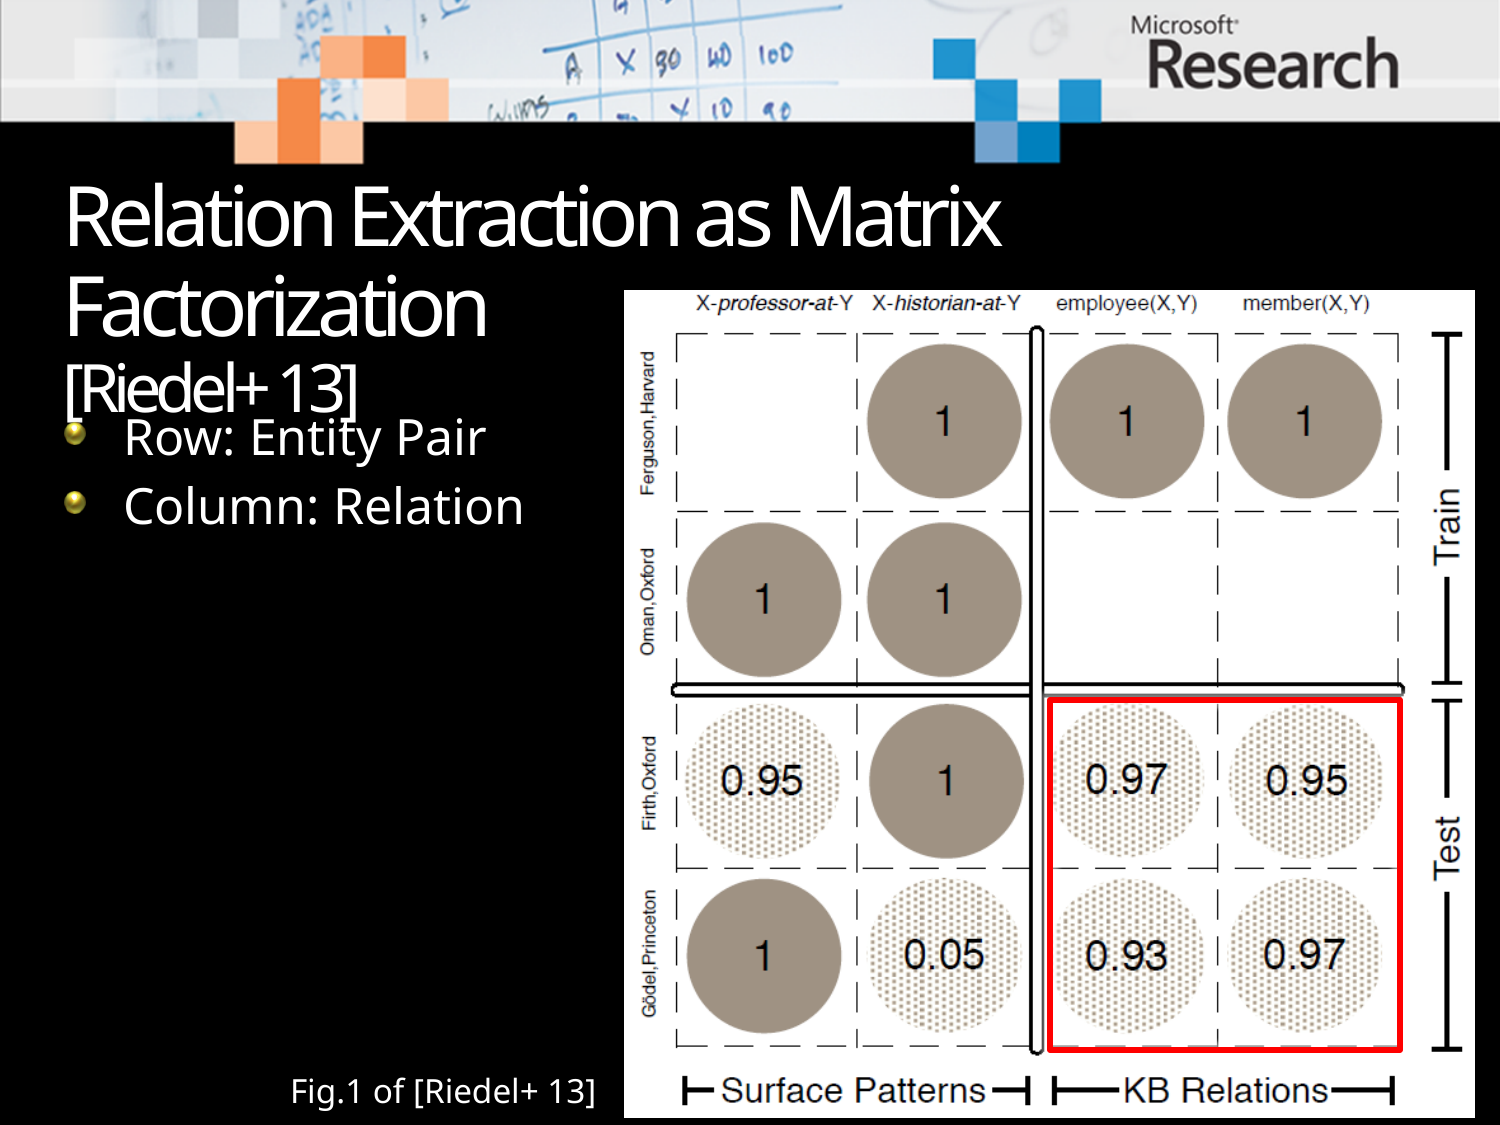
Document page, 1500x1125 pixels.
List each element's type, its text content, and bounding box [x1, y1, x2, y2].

picture [624, 290, 1476, 1119]
text_box Fig.1 of [Riedel+ 13] [249, 1062, 612, 1117]
title Relation Extraction as Matrix Factorization [Riedel+ 13] [62, 174, 1438, 339]
list Row: Entity Pair Column: Relation [60, 412, 599, 540]
picture [0, 0, 1500, 1125]
